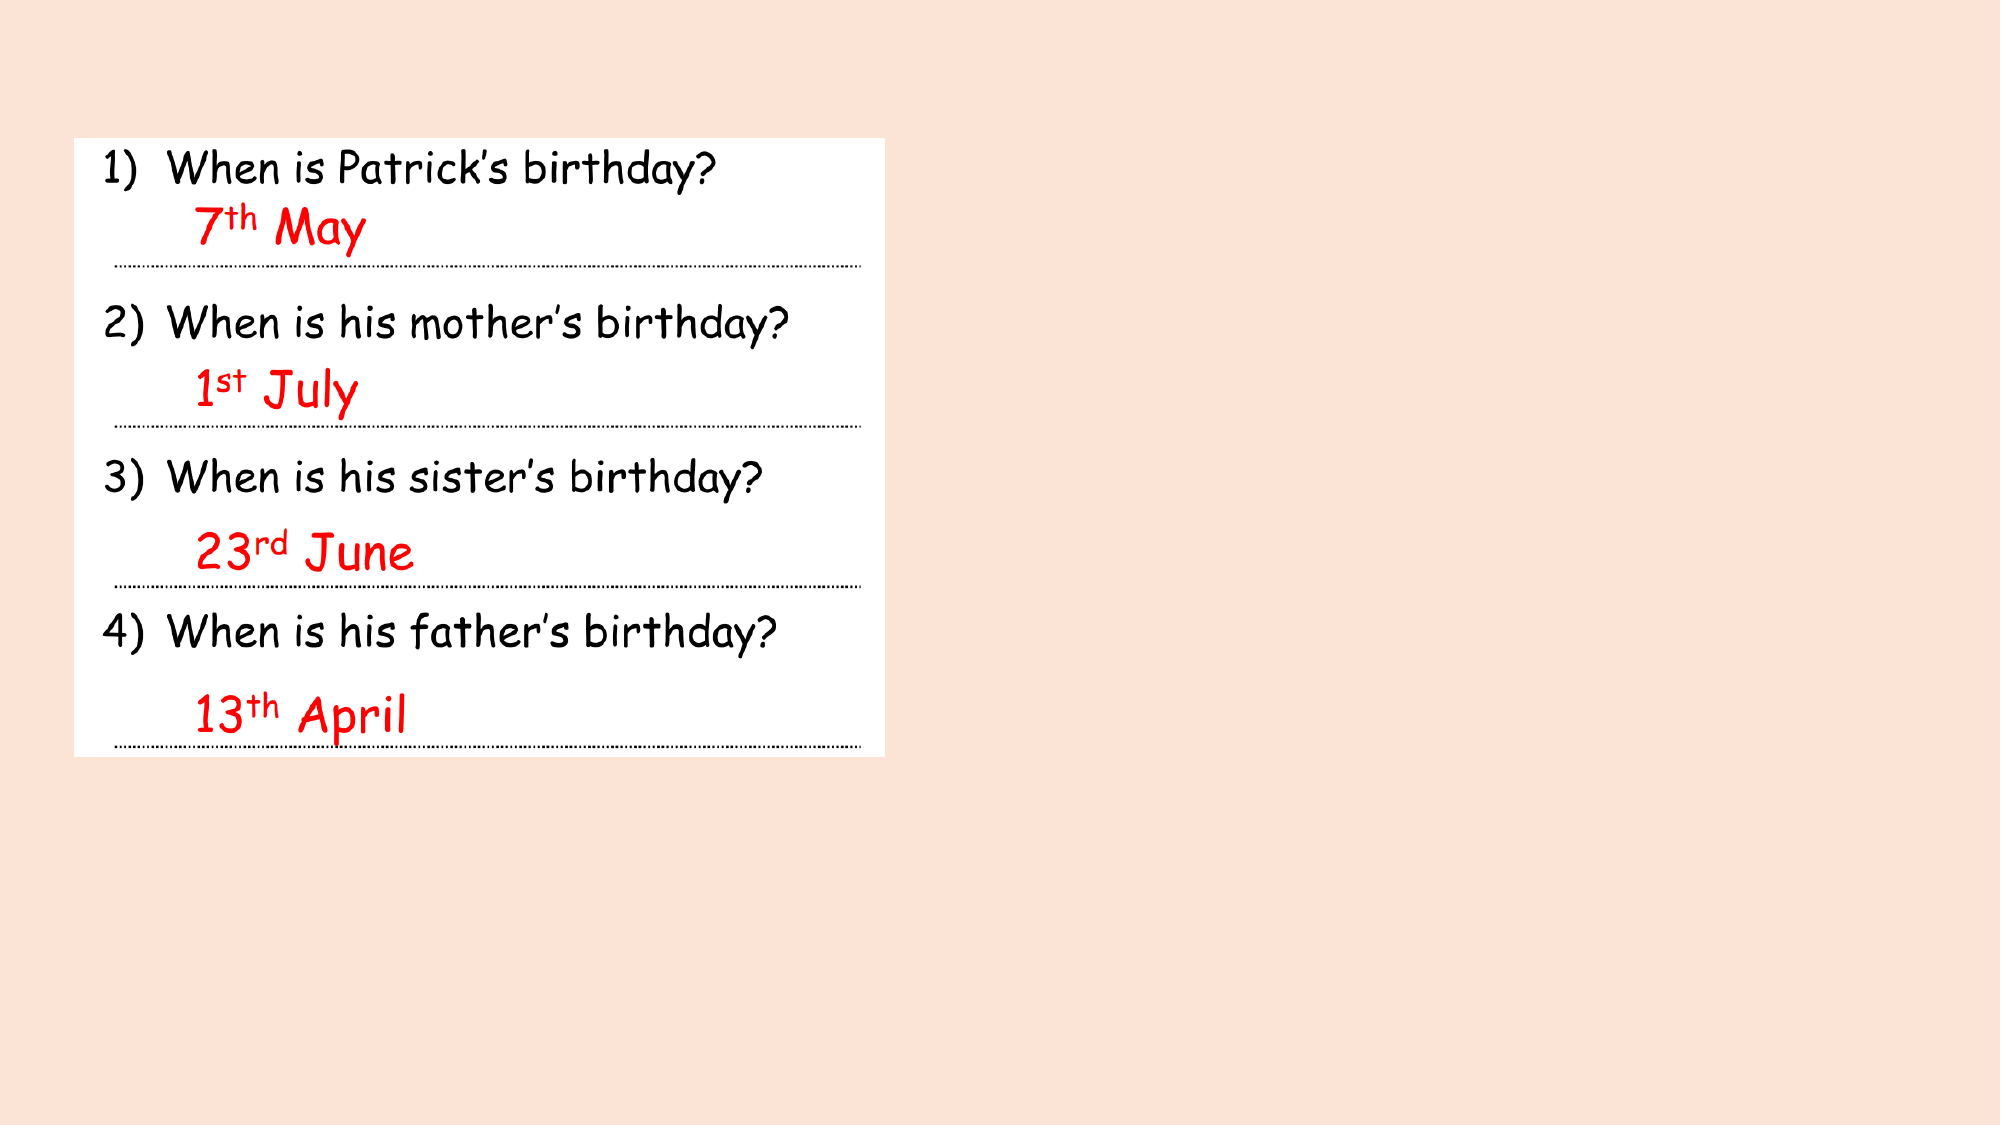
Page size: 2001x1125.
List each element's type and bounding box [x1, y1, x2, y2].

picture [74, 137, 885, 758]
